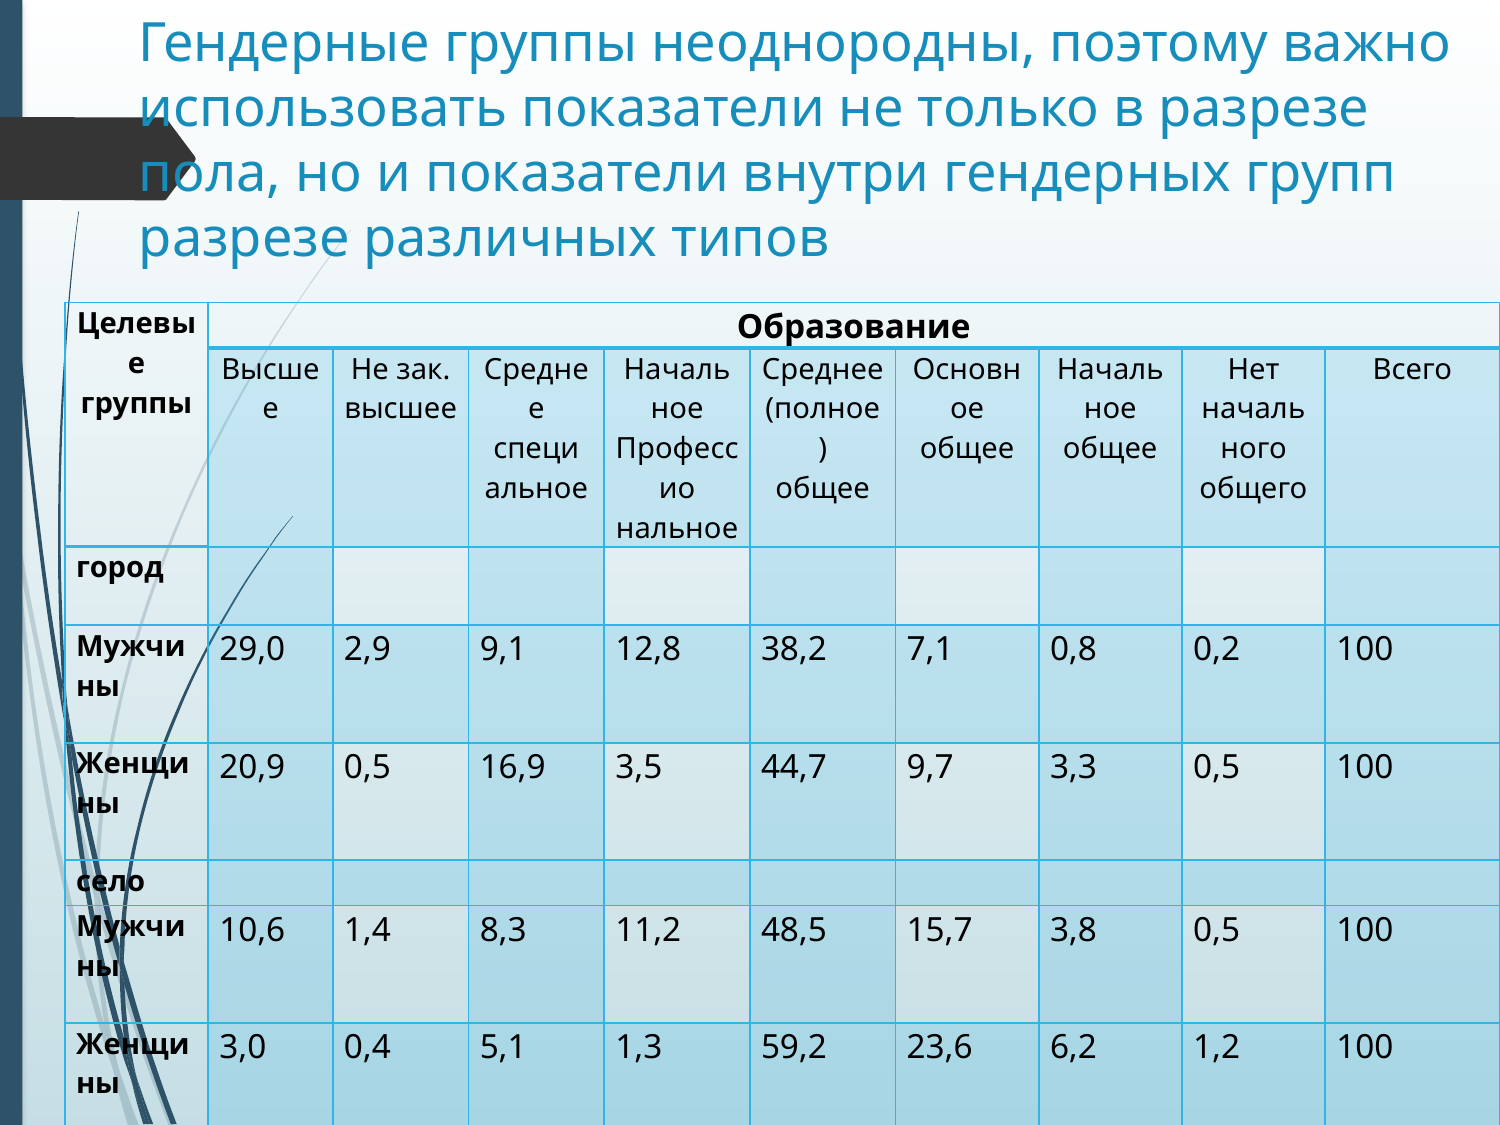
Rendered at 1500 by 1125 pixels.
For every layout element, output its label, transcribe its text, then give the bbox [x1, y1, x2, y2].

table_cell [1326, 548, 1499, 624]
table_cell 15,7 [896, 906, 1038, 1022]
table_cell Среднее специ альное [469, 350, 603, 546]
table_cell Не зак. высшее [334, 350, 468, 546]
title Гендерные группы неоднородны, поэтому важно использовать показатели не только в разрезе пола, но и показатели внутри гендерных групп разрезе различных типов [123, 0, 1500, 275]
table_cell 100 [1326, 906, 1499, 1022]
table_cell [209, 548, 332, 624]
table_cell 20,9 [209, 744, 332, 859]
table_header Целевые группы [66, 303, 207, 545]
table_cell 100 [1326, 744, 1499, 859]
table_cell город [66, 548, 207, 624]
table_cell [751, 548, 895, 624]
table_cell 10,6 [209, 906, 332, 1022]
table_cell [605, 548, 749, 624]
table_cell 100 [1326, 626, 1499, 742]
table_cell Всего [1326, 350, 1499, 546]
table_cell Мужчины [66, 626, 207, 742]
table_cell 16,9 [469, 744, 603, 859]
table_cell Среднее (полное) общее [751, 350, 895, 546]
table_cell 48,5 [751, 906, 895, 1022]
table_cell 59,2 [751, 1024, 895, 1125]
table_cell 1,4 [334, 906, 468, 1022]
table_cell [605, 861, 749, 905]
table_cell 29,0 [209, 626, 332, 742]
table_cell [896, 548, 1038, 624]
table_cell 0,5 [1183, 744, 1324, 859]
table_cell 5,1 [469, 1024, 603, 1125]
table_cell [1183, 861, 1324, 905]
table_cell [334, 861, 468, 905]
table_cell 0,5 [1183, 906, 1324, 1022]
table_cell 23,6 [896, 1024, 1038, 1125]
table_cell Мужчины [66, 906, 207, 1022]
table_cell Начальное общее [1040, 350, 1181, 546]
table_cell [469, 548, 603, 624]
table_cell 38,2 [751, 626, 895, 742]
table_cell 9,7 [896, 744, 1038, 859]
table_cell 12,8 [605, 626, 749, 742]
table_cell Женщины [66, 1024, 207, 1125]
table_cell 1,3 [605, 1024, 749, 1125]
table_cell 11,2 [605, 906, 749, 1022]
table_cell [334, 548, 468, 624]
table_cell [209, 861, 332, 905]
table_cell [1326, 861, 1499, 905]
table_cell 6,2 [1040, 1024, 1181, 1125]
table_cell 7,1 [896, 626, 1038, 742]
table_cell Нет начального общего [1183, 350, 1324, 546]
table_cell [1183, 548, 1324, 624]
table_cell 1,2 [1183, 1024, 1324, 1125]
table_cell 0,2 [1183, 626, 1324, 742]
table_cell [896, 861, 1038, 905]
table_cell село [66, 861, 207, 905]
table_cell Основное общее [896, 350, 1038, 546]
table_cell [1040, 548, 1181, 624]
table_cell Высшее [209, 350, 332, 546]
table_cell 3,5 [605, 744, 749, 859]
table_cell 100 [1326, 1024, 1499, 1125]
table_cell 2,9 [334, 626, 468, 742]
table_cell [751, 861, 895, 905]
table_cell 3,0 [209, 1024, 332, 1125]
table_cell [1040, 861, 1181, 905]
table_cell Начальное Профессио нальное [605, 350, 749, 546]
table_cell [469, 861, 603, 905]
table_cell 0,5 [334, 744, 468, 859]
table_cell 9,1 [469, 626, 603, 742]
table_cell 8,3 [469, 906, 603, 1022]
table_cell 3,3 [1040, 744, 1181, 859]
table_cell 3,8 [1040, 906, 1181, 1022]
table_cell 0,8 [1040, 626, 1181, 742]
table_cell Женщины [66, 744, 207, 859]
table_cell 0,4 [334, 1024, 468, 1125]
table_cell 44,7 [751, 744, 895, 859]
table_header Образование [209, 303, 1499, 346]
